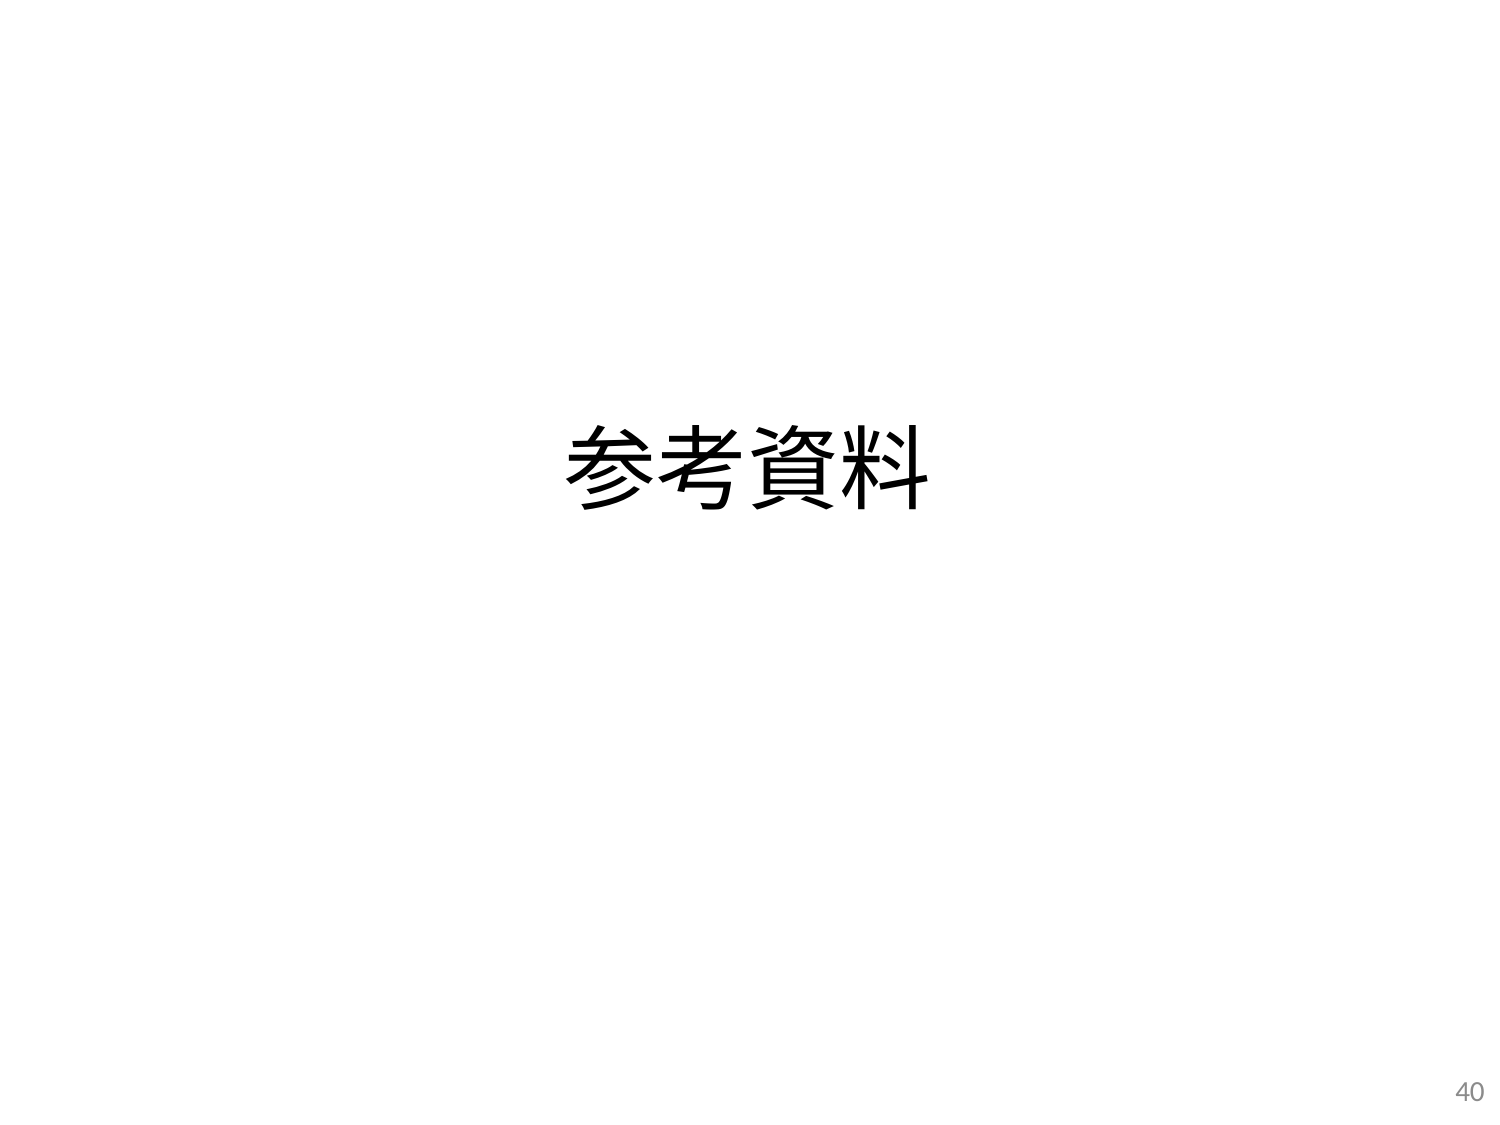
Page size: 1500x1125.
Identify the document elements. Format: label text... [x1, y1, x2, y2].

slide_number 40 [1162, 1060, 1500, 1121]
title 参考資料 [101, 364, 1395, 582]
